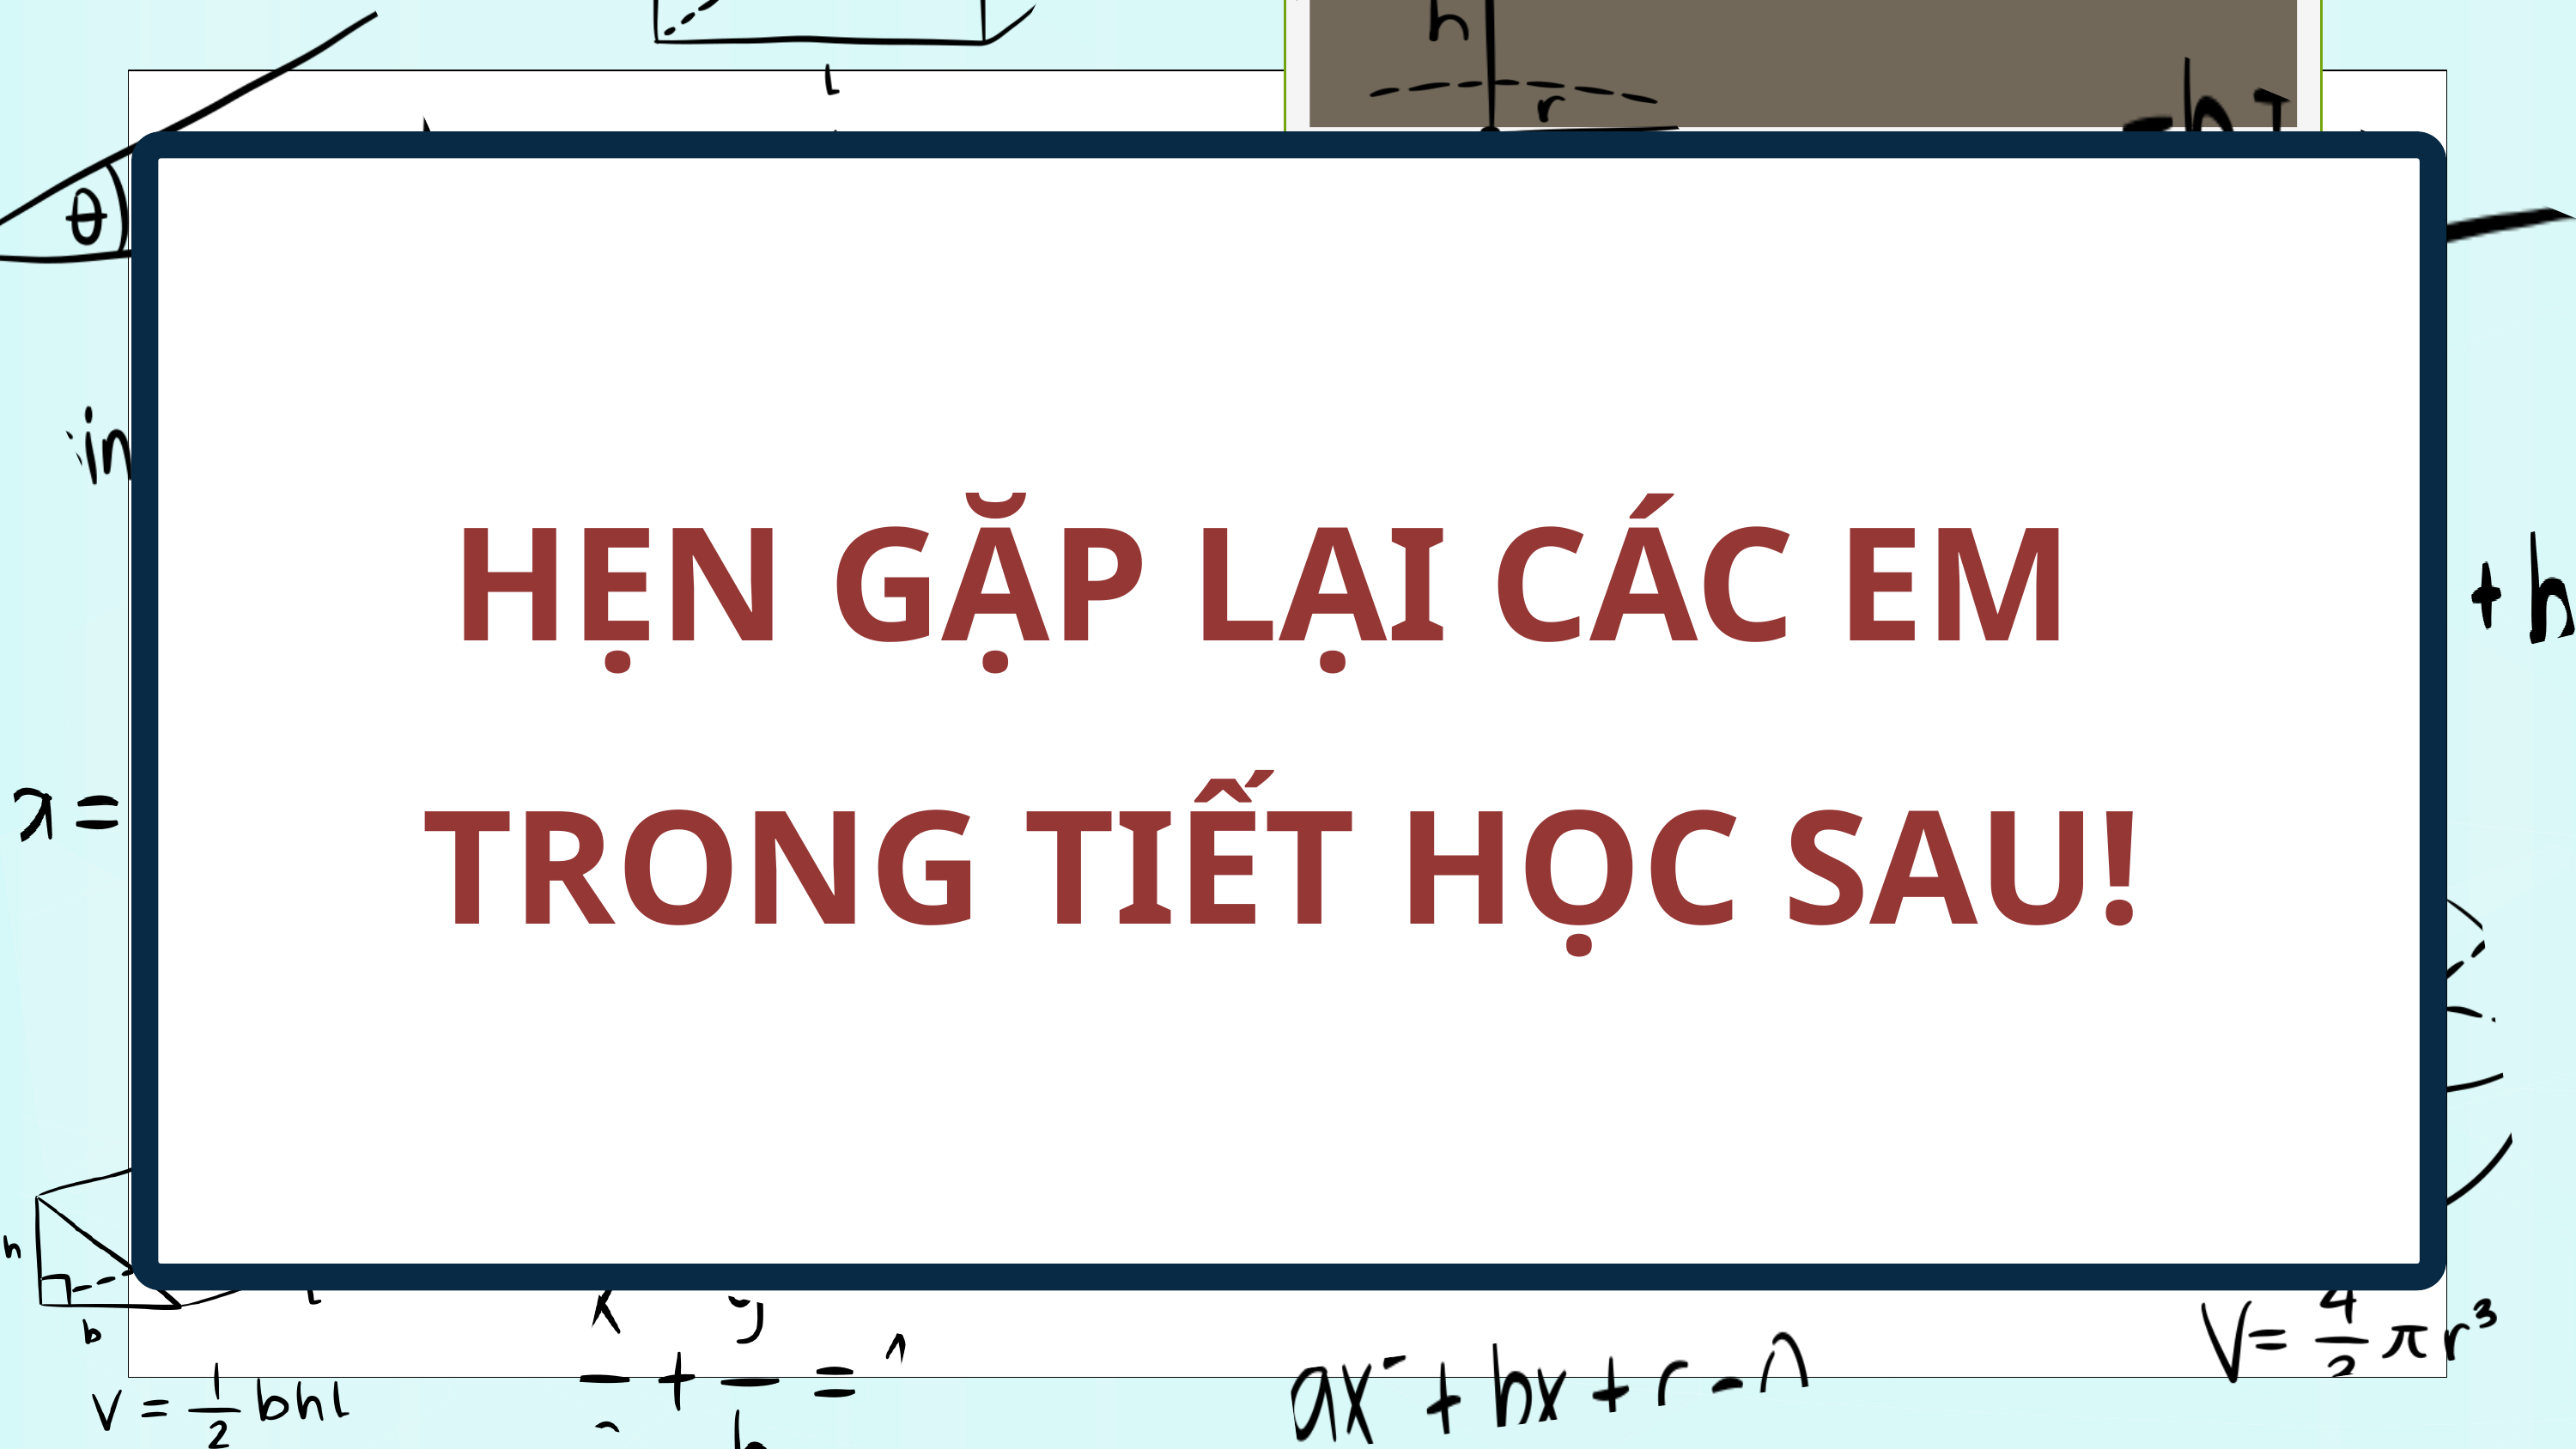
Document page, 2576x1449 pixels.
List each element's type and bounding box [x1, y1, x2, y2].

text_box [1958, 0, 2366, 131]
text_box [2447, 165, 2576, 397]
text_box [144, 144, 2433, 1277]
text_box [619, 0, 1038, 131]
text_box [3, 1105, 414, 1449]
text_box [570, 1291, 908, 1449]
text_box [1287, 1303, 1810, 1449]
text_box [2189, 870, 2542, 1396]
text_box [2447, 527, 2576, 664]
text_box [0, 692, 131, 921]
text_box [0, 0, 431, 528]
text_box [1296, 0, 1681, 131]
